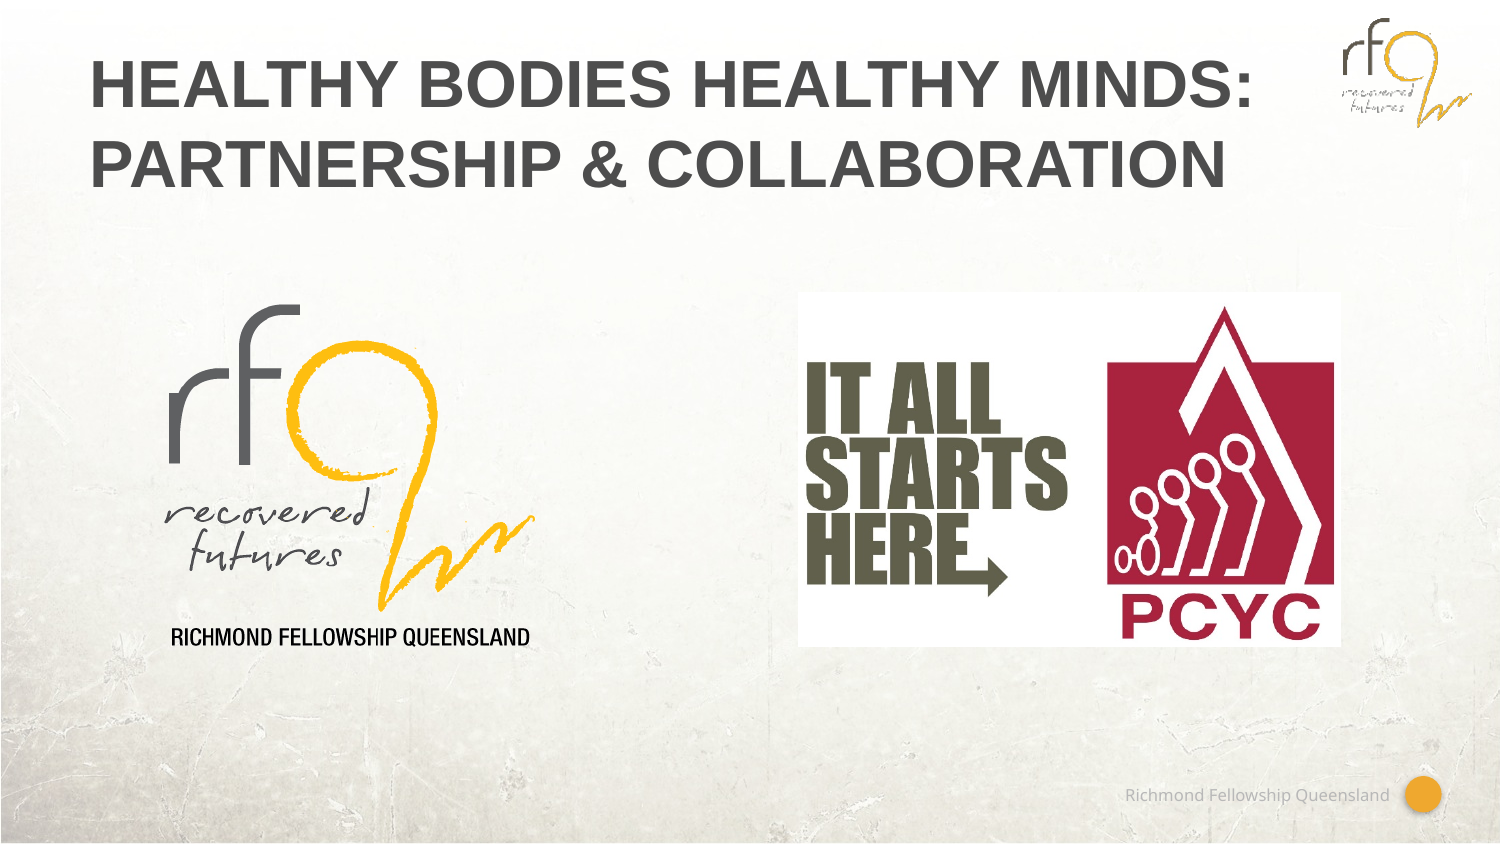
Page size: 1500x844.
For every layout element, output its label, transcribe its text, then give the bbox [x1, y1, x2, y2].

title Healthy Bodies Healthy Minds: Partnership & Collaboration [75, 33, 1425, 175]
list [74, 196, 1426, 754]
picture [0, 0, 1500, 844]
